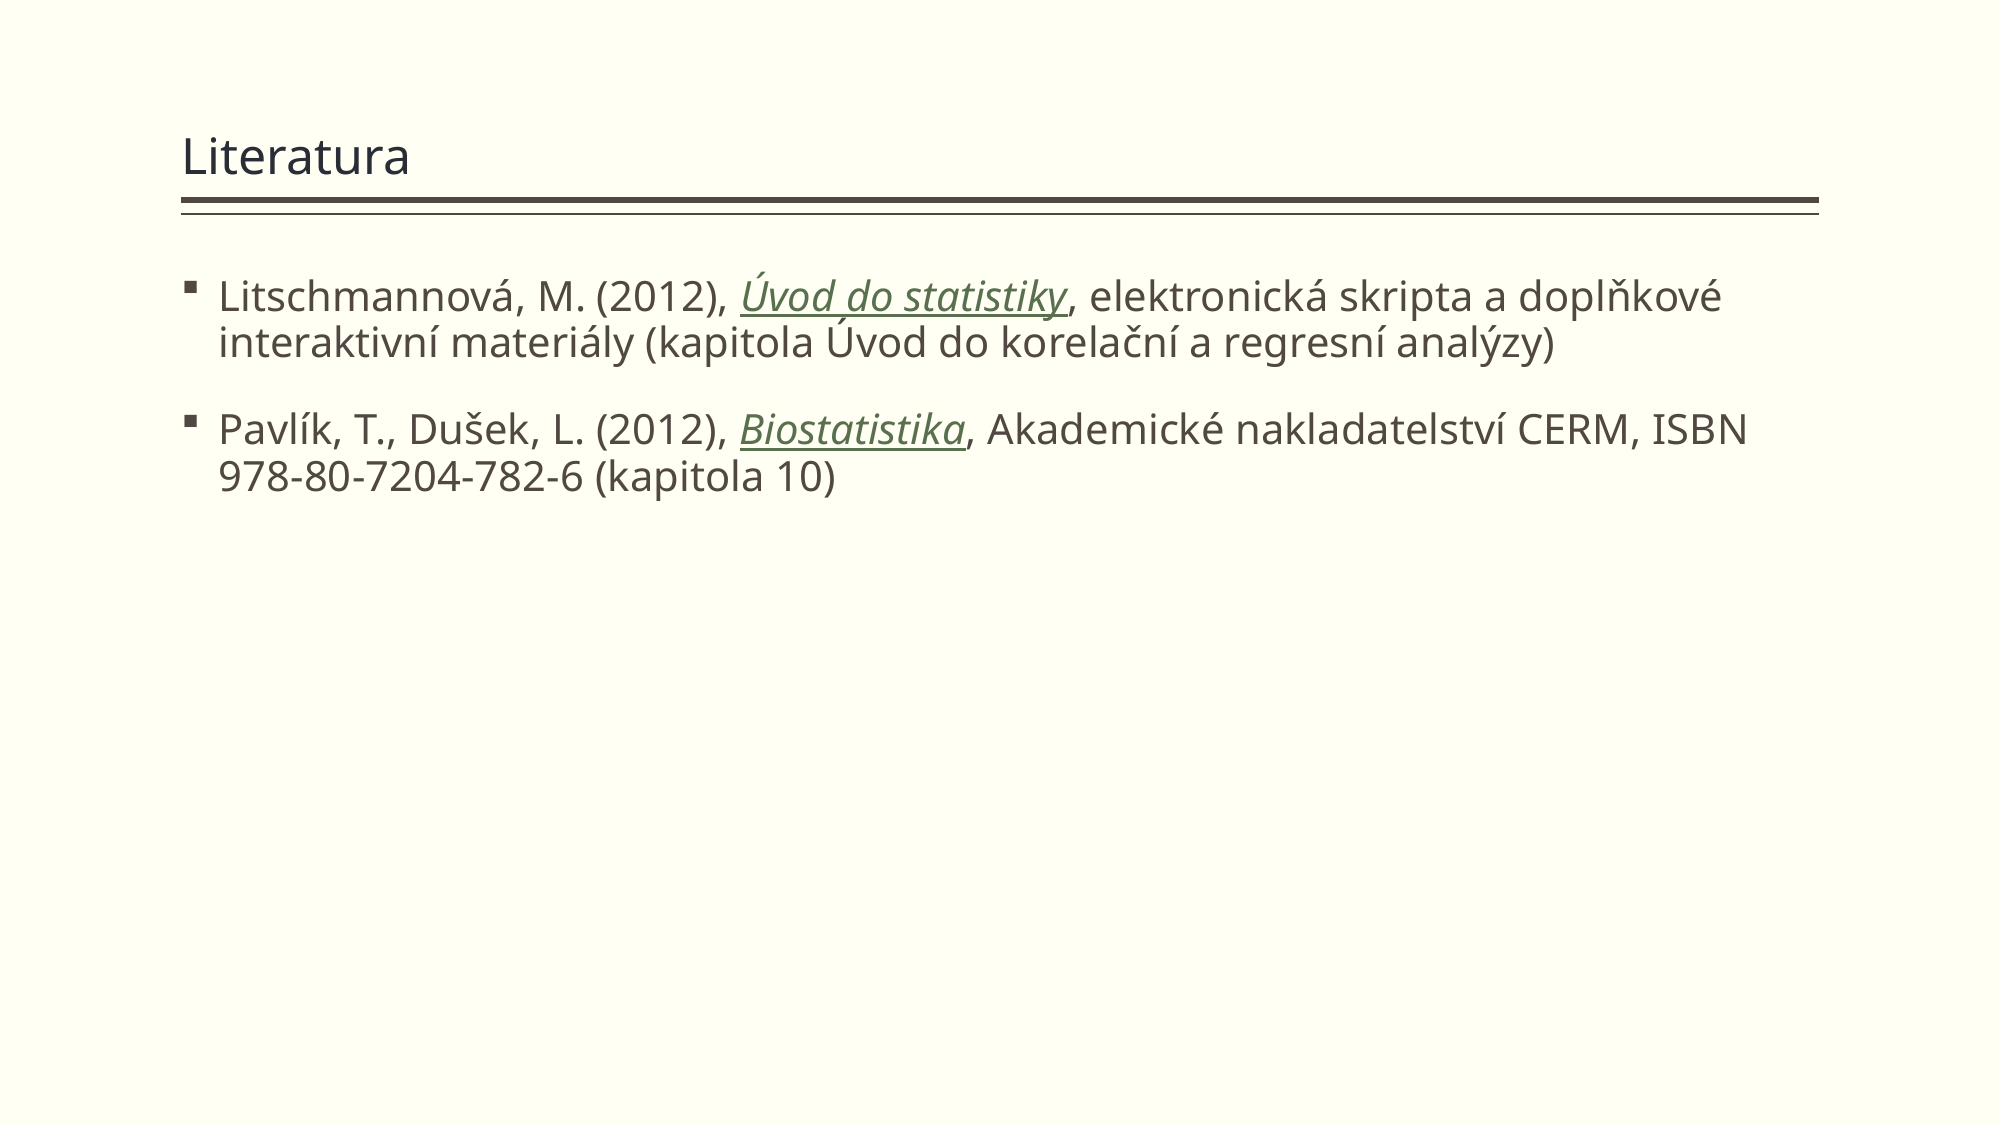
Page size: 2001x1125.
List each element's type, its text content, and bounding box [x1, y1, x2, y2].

title Literatura [181, 12, 1819, 193]
list Litschmannová, M. (2012), Úvod do statistiky, elektronická skripta a doplňkové interaktivní materiály (kapitola Úvod do korelační a regresní analýzy) Pavlík, T., Dušek, L. (2012), Biostatistika, Akademické nakladatelství CERM, ISBN 978-80-7204-782-6 (kapitola 10) [181, 262, 1819, 1013]
